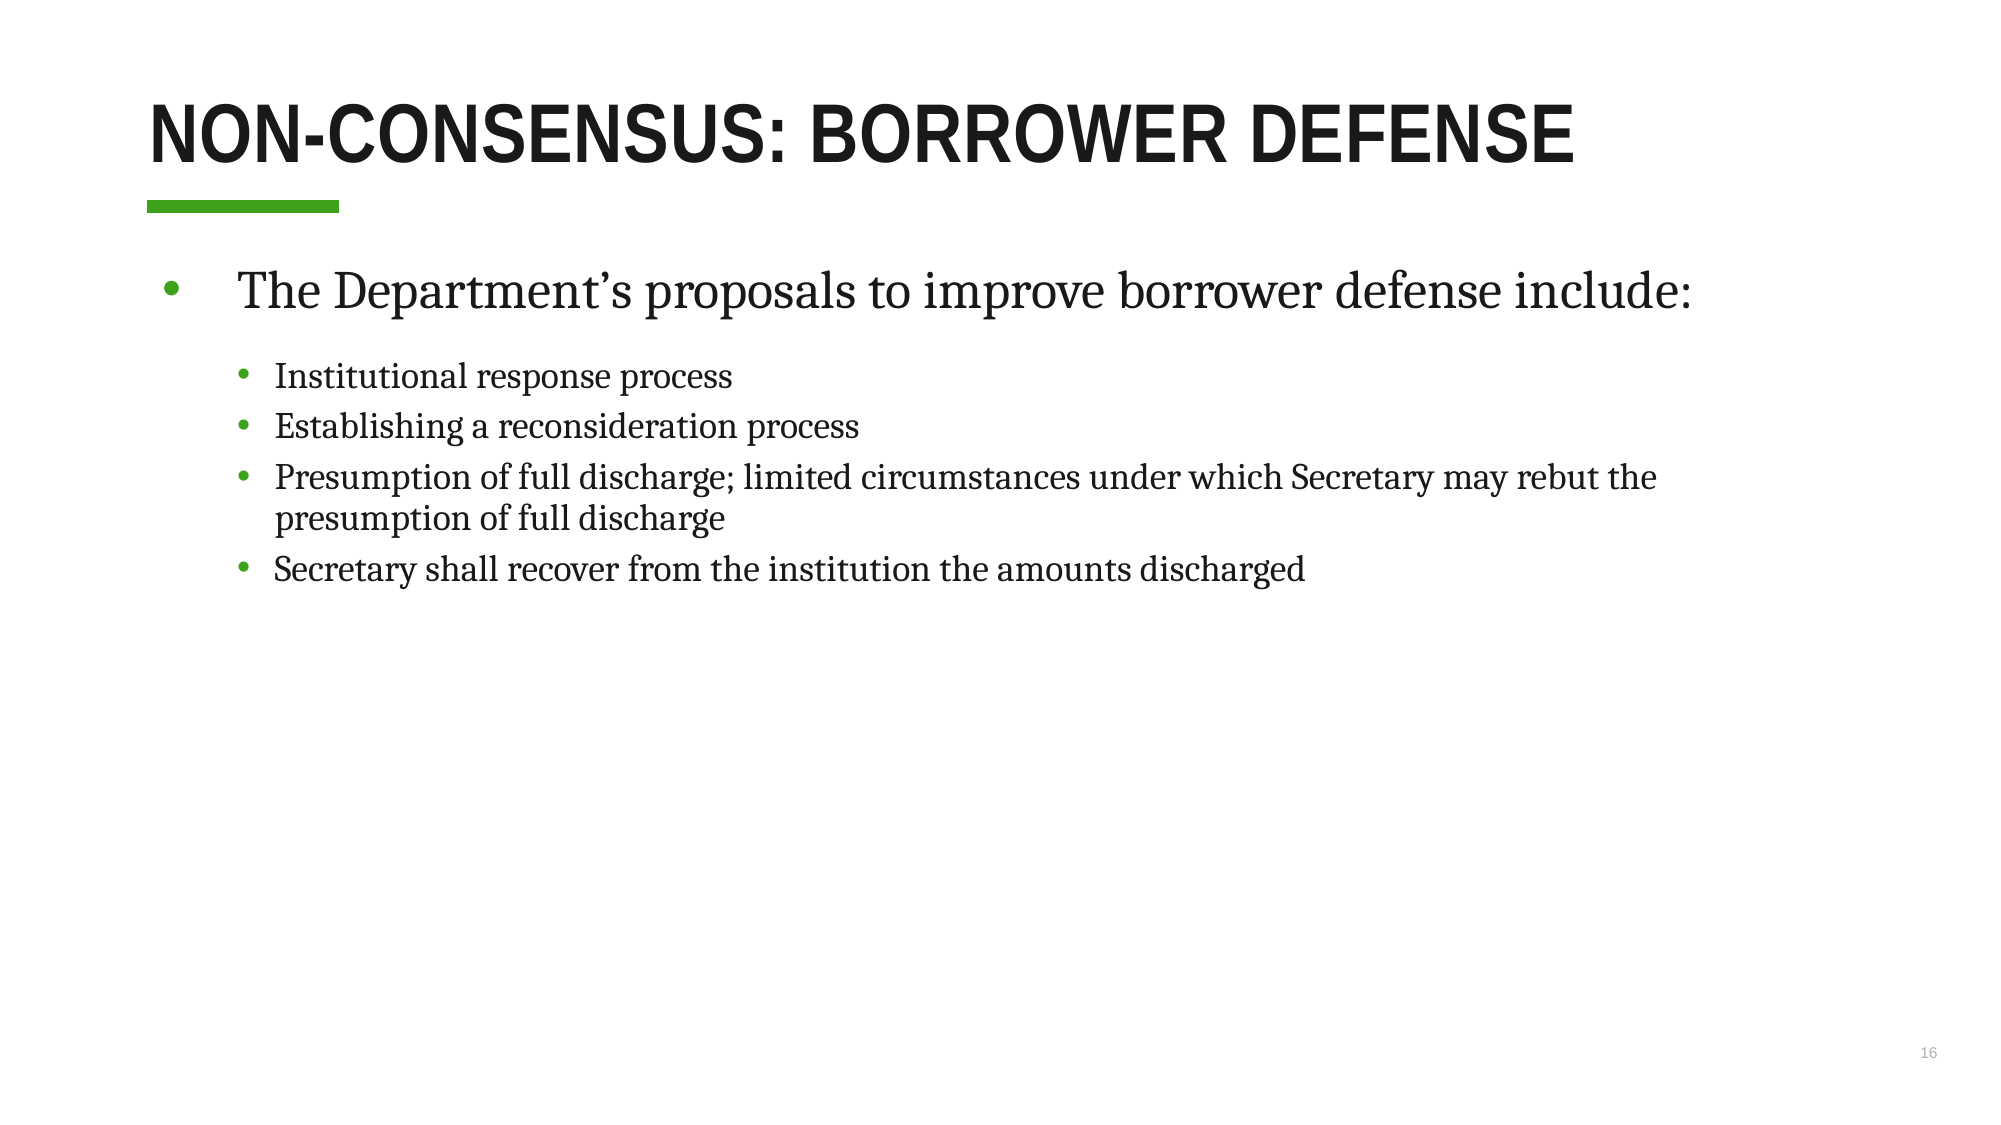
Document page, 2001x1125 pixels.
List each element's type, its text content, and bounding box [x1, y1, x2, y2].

title Non-consensus: Borrower defense [149, 57, 1606, 189]
slide_number 16 [1920, 1042, 1986, 1094]
list The Department’s proposals to improve borrower defense include: Institutional response process Establishing a reconsideration process Presumption of full discharge; limited circumstances under which Secretary may rebut the presumption of full discharge Secretary shall recover from the institution the amounts discharged [147, 254, 1853, 1043]
